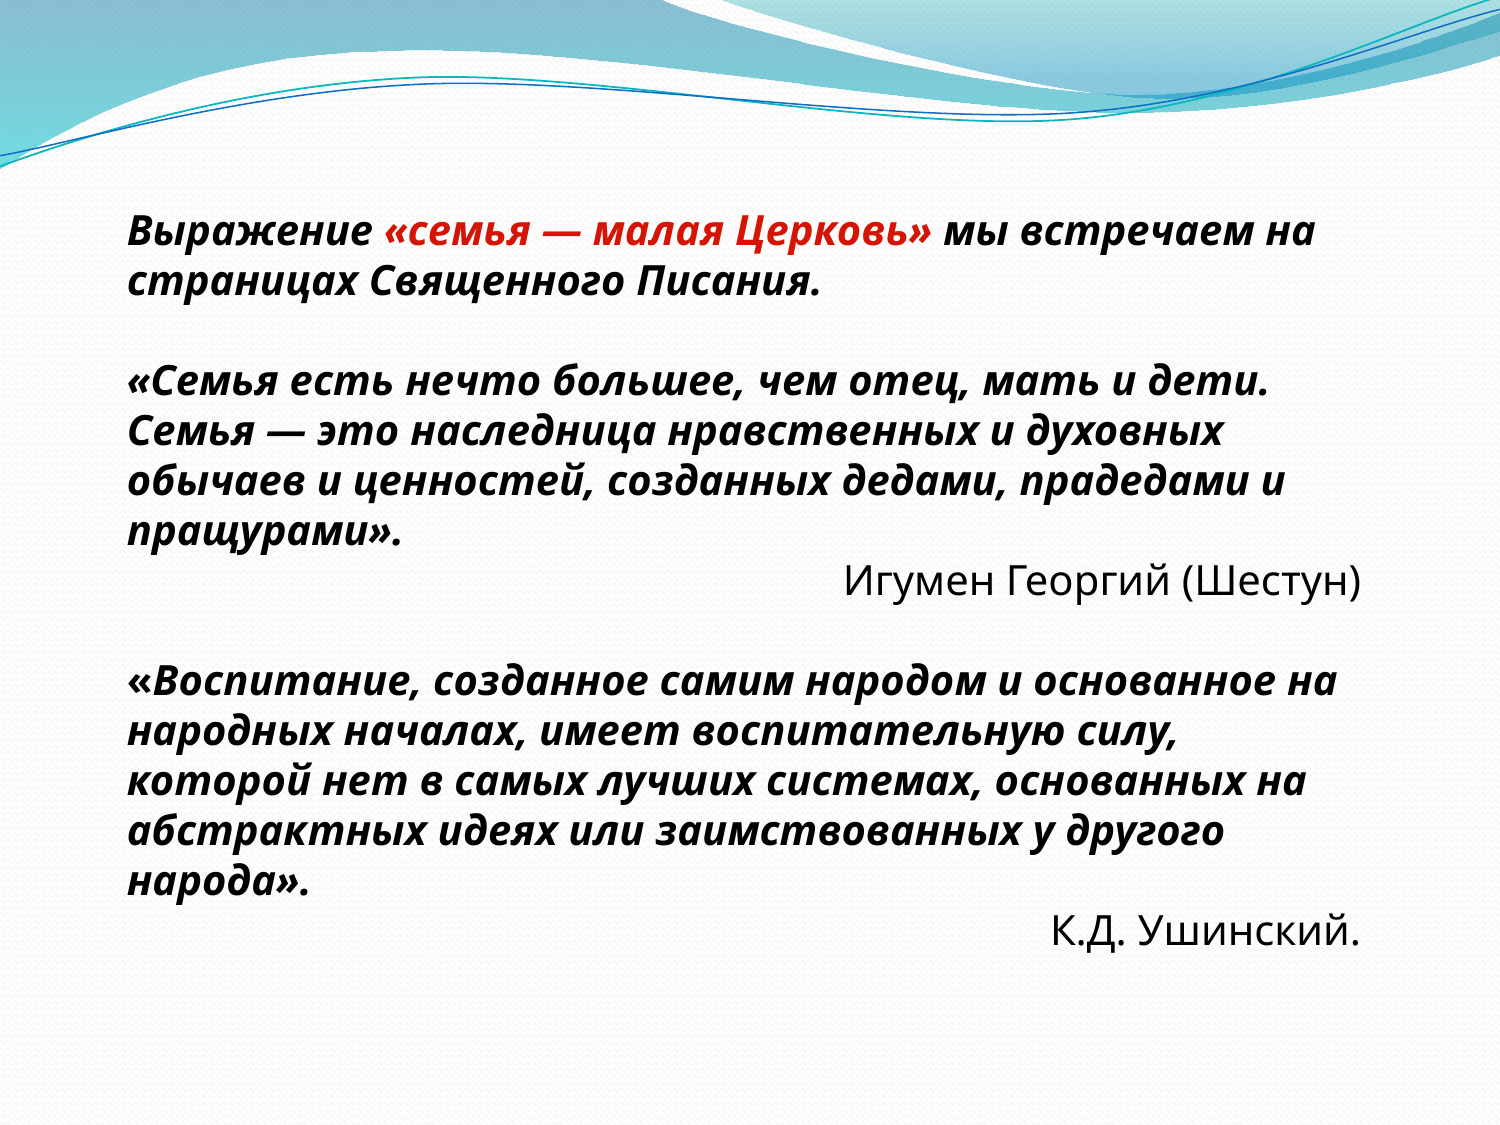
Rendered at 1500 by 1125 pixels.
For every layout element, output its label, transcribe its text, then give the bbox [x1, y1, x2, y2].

text_box Выражение «семья — малая Церковь» мы встречаем на страницах Священного Писания. «Семья есть нечто большее, чем отец, мать и дети. Семья — это наследница нравственных и духовных обычаев и ценностей, созданных дедами, прадедами и пращурами». Игумен Георгий (Шестун) «Воспитание, созданное самим народом и основанное на народных началах, имеет воспитательную силу, которой нет в самых лучших системах, основанных на абстрактных идеях или заимствованных у другого народа». К.Д. Ушинский. [112, 196, 1376, 962]
